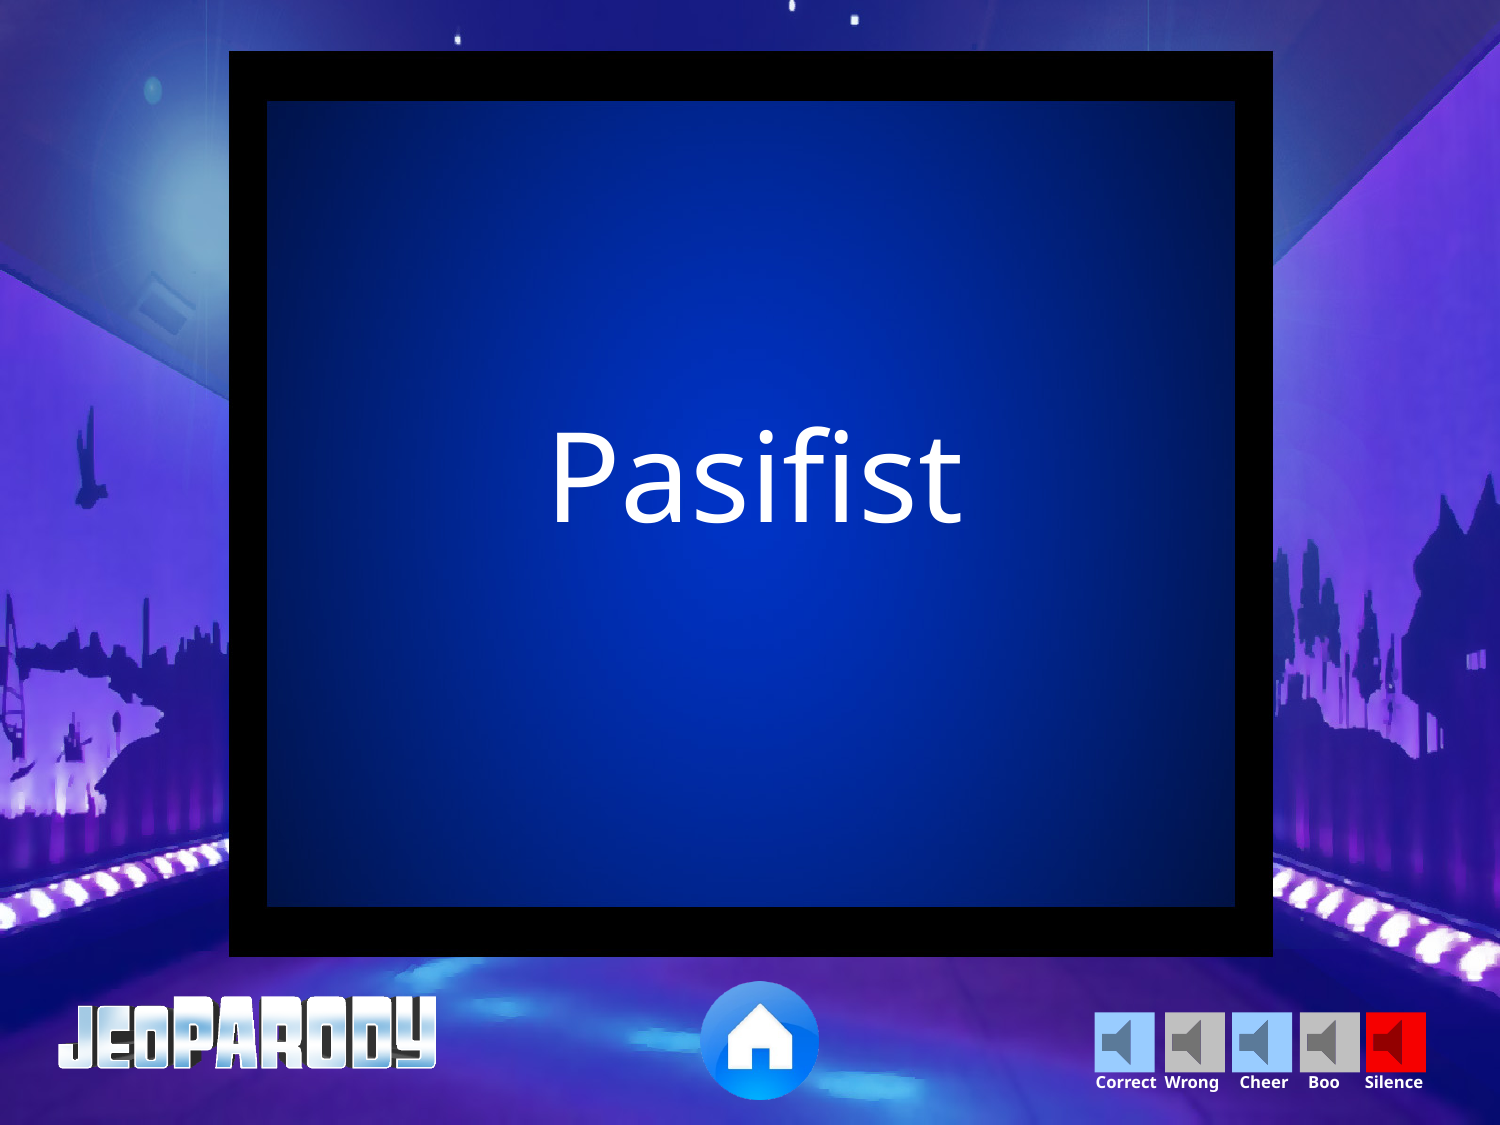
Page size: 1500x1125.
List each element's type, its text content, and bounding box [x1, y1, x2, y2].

picture [0, 0, 1500, 1125]
text_box Pasifist [133, 389, 1375, 555]
